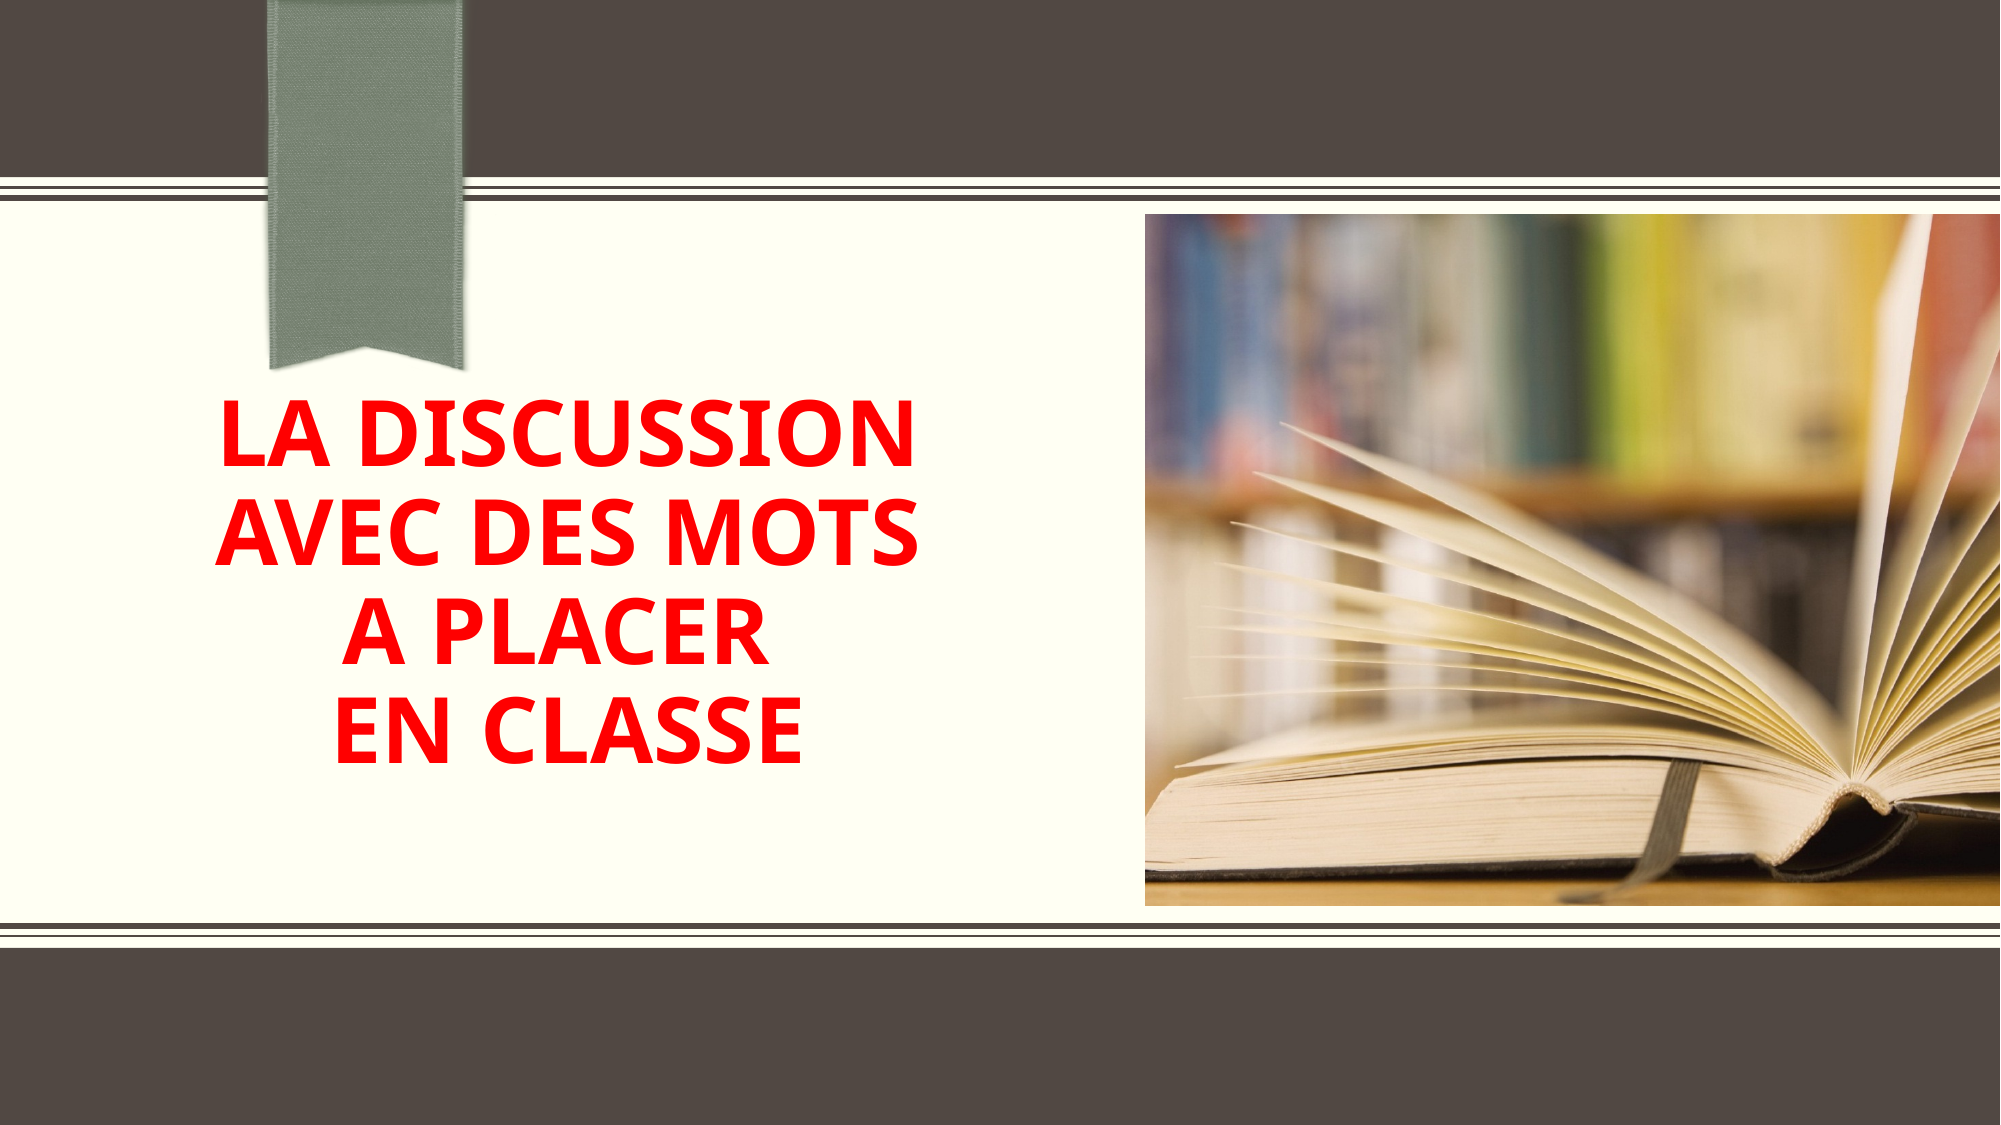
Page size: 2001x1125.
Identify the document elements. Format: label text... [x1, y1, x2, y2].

title LA DISCUSSION AVEC DES MOTS A PLACER EN CLASSE [0, 348, 1137, 823]
picture [1145, 214, 2000, 906]
